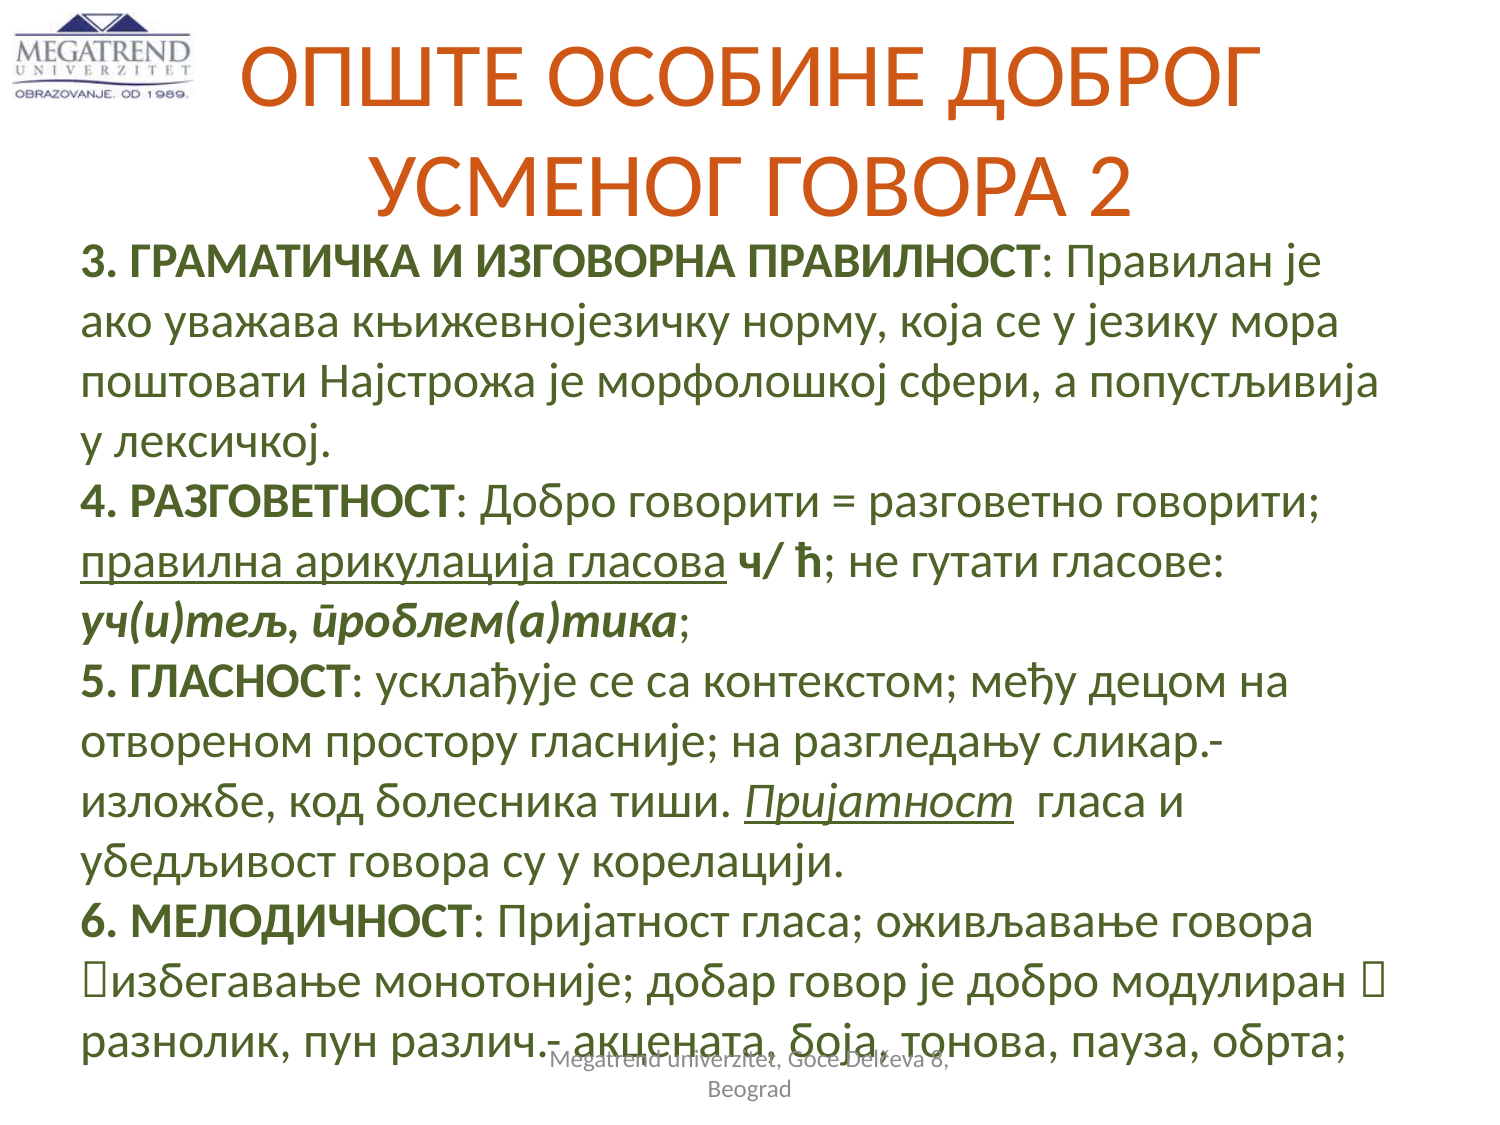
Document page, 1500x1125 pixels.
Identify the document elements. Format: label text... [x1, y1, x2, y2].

list 3. ГРАМАТИЧКА И ИЗГОВОРНА ПРАВИЛНОСТ: Правилан је ако уважава књижевнојезичку норму, која се у језику мора поштовати Најстрожа је морфолошкој сфери, а попустљивија у лексичкој. 4. РАЗГОВЕТНОСТ: Добро говорити = разговетно говорити; правилна арикулација гласова ч/ ћ; не гутати гласове: уч(и)тељ, проблем(а)тика; 5. ГЛАСНОСТ: усклађује се са контекстом; међу децом на отвореном простору гласније; на разгледању сликар.- изложбе, код болесника тиши. Пријатност гласа и убедљивост говора су у корелацији. 6. МЕЛОДИЧНОСТ: Пријатност гласа; оживљавање говора избегавање монотоније; добар говор је добро модулиран  разнолик, пун различ.- акцената, боја, тонова, пауза, обрта; [64, 219, 1415, 963]
title ОПШТЕ ОСОБИНЕ ДОБРОГ УСМЕНОГ ГОВОРА 2 [76, 30, 1427, 219]
footer Megatrend univerzitet, Goce Delčeva 8, Beograd [512, 1042, 988, 1103]
picture [12, 12, 194, 102]
